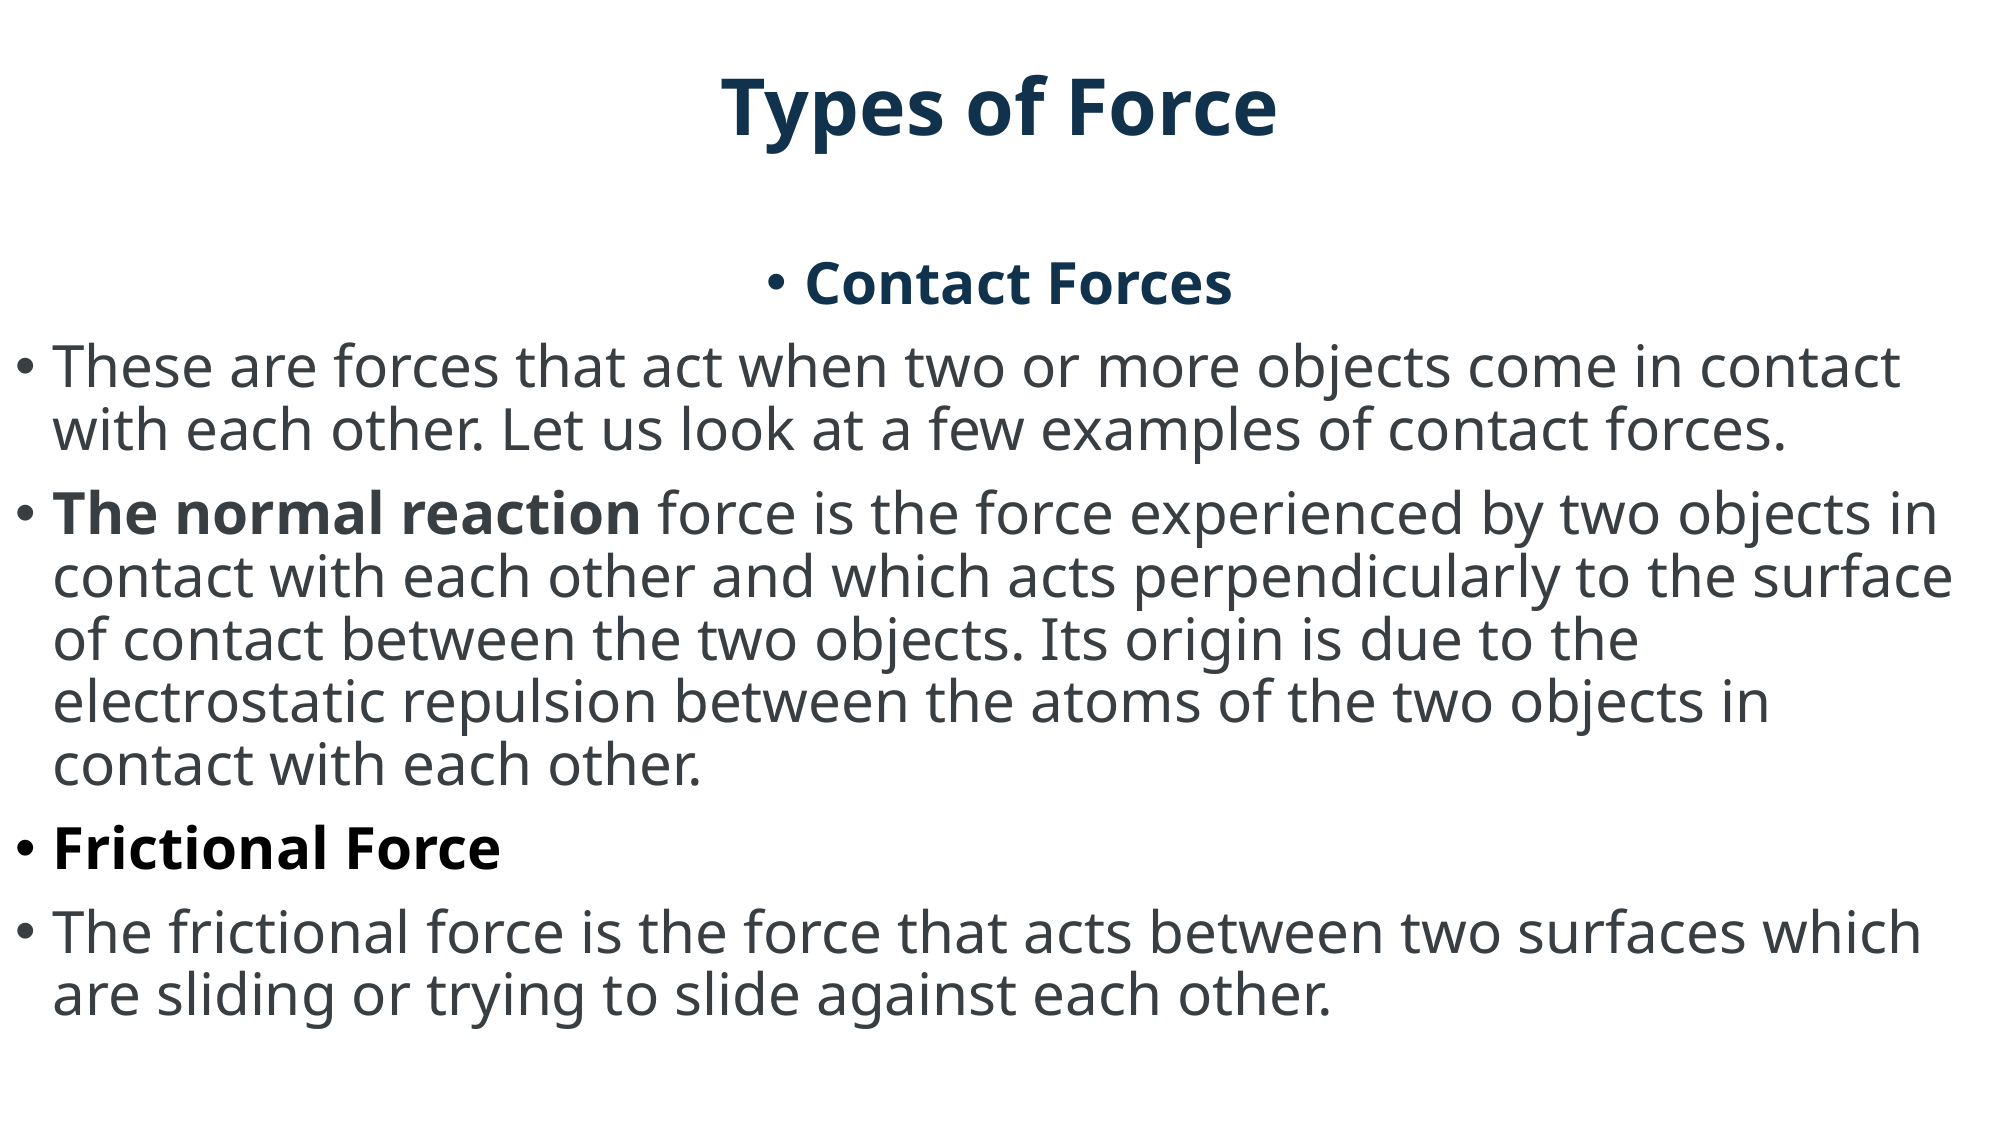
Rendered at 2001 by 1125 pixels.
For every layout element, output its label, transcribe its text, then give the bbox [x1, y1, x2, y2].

title Types of Force [137, 59, 1863, 161]
list Contact Forces These are forces that act when two or more objects come in contact with each other. Let us look at a few examples of contact forces. The normal reaction force is the force experienced by two objects in contact with each other and which acts perpendicularly to the surface of contact between the two objects. Its origin is due to the electrostatic repulsion between the atoms of the two objects in contact with each other. Frictional Force The frictional force is the force that acts between two surfaces which are sliding or trying to slide against each other. [0, 246, 2000, 1125]
